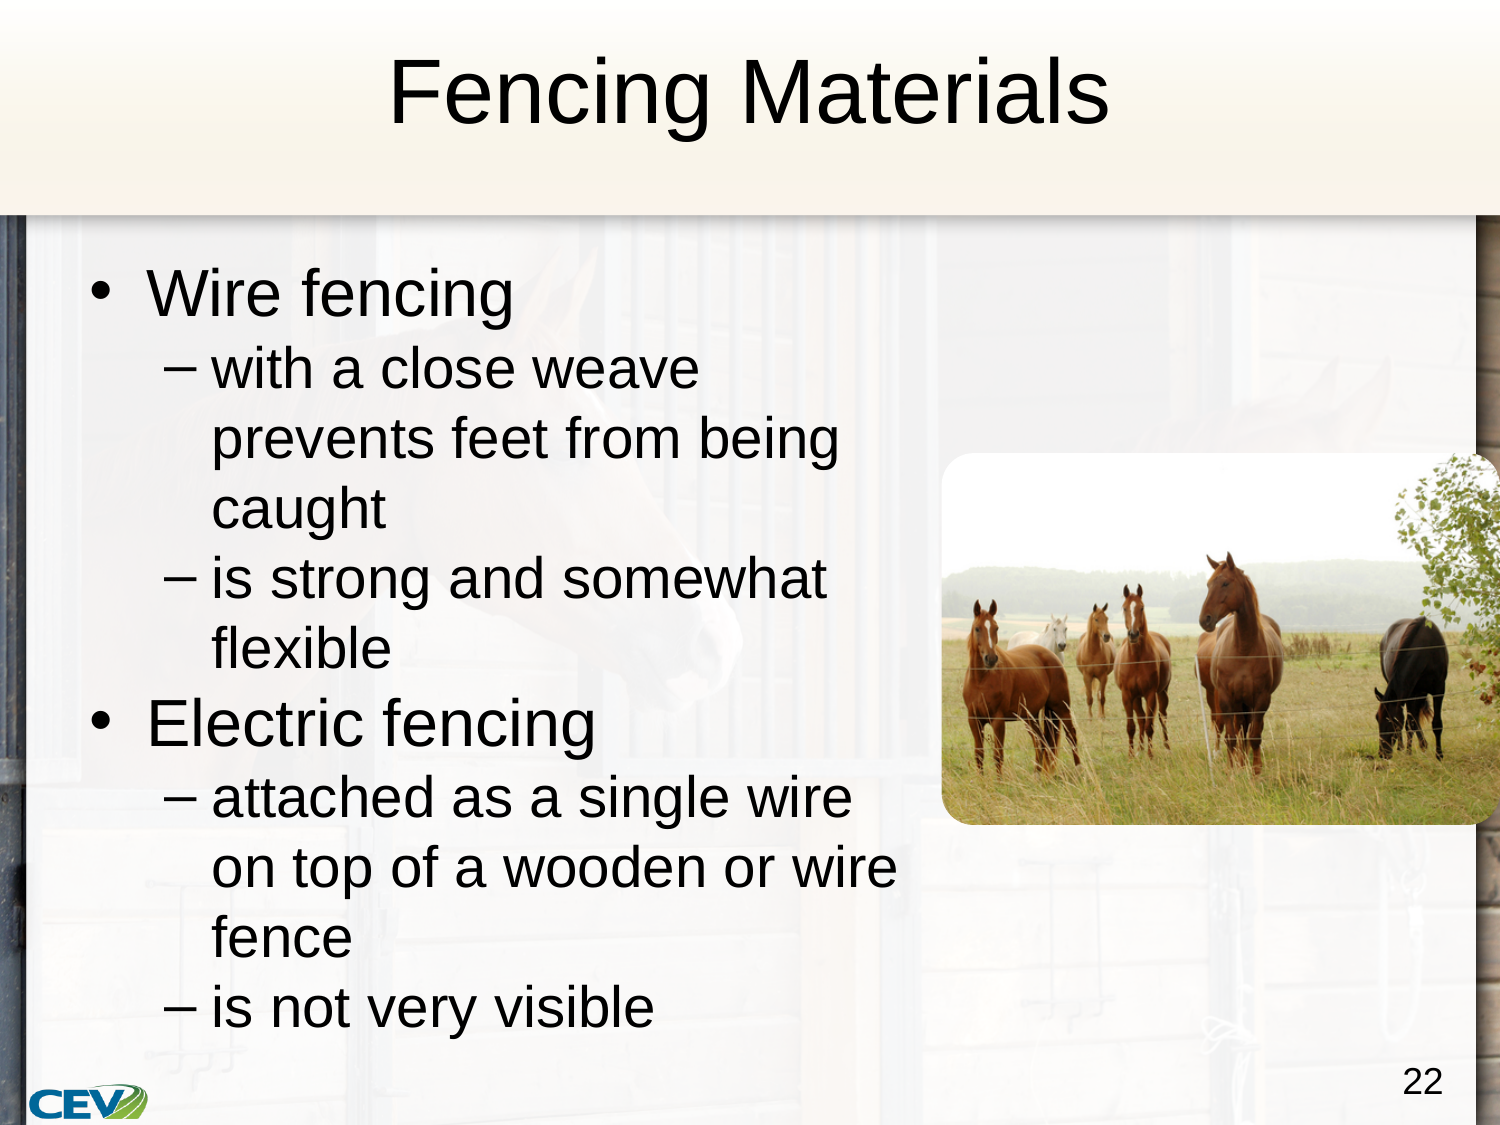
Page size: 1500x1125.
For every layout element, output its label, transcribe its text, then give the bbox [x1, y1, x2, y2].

picture [0, 0, 1500, 1125]
list Wire fencing with a close weave prevents feet from being caught is strong and somewhat flexible Electric fencing attached as a single wire on top of a wooden or wire fence is not very visible [75, 242, 942, 985]
title Fencing Materials [75, 24, 1425, 213]
text_box 22 [1387, 1050, 1500, 1125]
